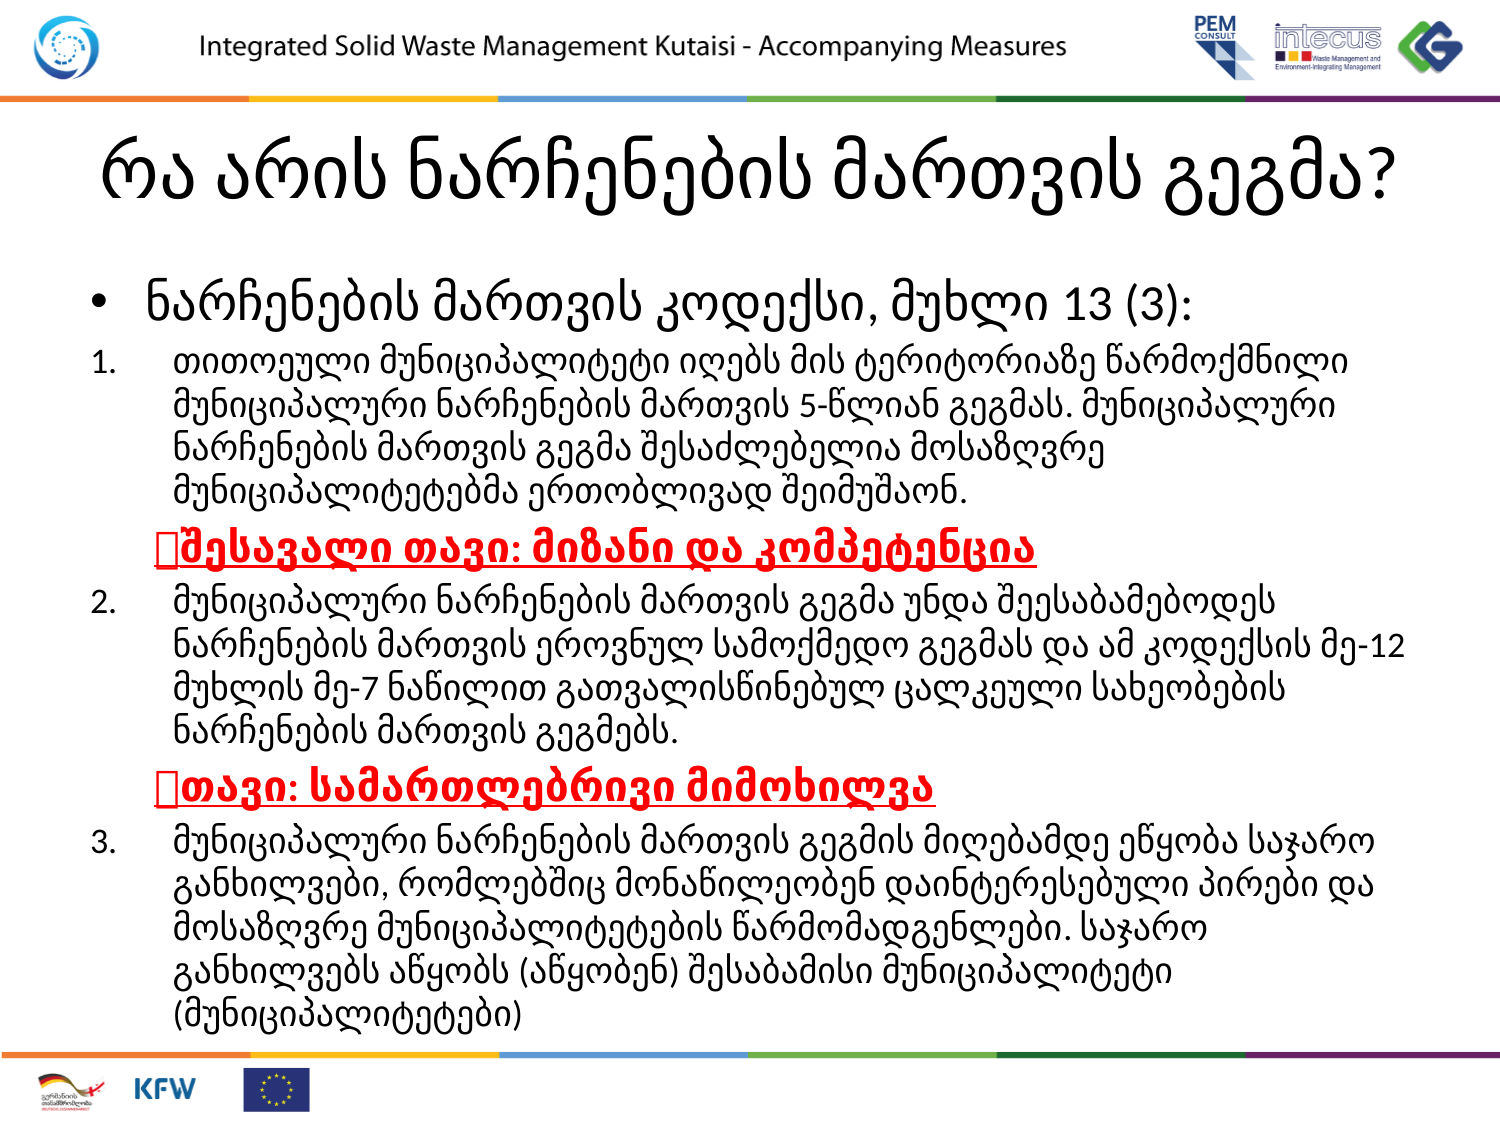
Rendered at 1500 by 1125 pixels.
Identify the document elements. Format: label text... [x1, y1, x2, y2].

list ნარჩენების მართვის კოდექსი, მუხლი 13 (3): თითოეული მუნიციპალიტეტი იღებს მის ტერიტორიაზე წარმოქმნილი მუნიციპალური ნარჩენების მართვის 5-წლიან გეგმას. მუნიციპალური ნარჩენების მართვის გეგმა შესაძლებელია მოსაზღვრე მუნიციპალიტეტებმა ერთობლივად შეიმუშაონ. შესავალი თავი: მიზანი და კომპეტენცია მუნიციპალური ნარჩენების მართვის გეგმა უნდა შეესაბამებოდეს ნარჩენების მართვის ეროვნულ სამოქმედო გეგმას და ამ კოდექსის მე-12 მუხლის მე-7 ნაწილით გათვალისწინებულ ცალკეული სახეობების ნარჩენების მართვის გეგმებს. თავი: სამართლებრივი მიმოხილვა მუნიციპალური ნარჩენების მართვის გეგმის მიღებამდე ეწყობა საჯარო განხილვები, რომლებშიც მონაწილეობენ დაინტერესებული პირები და მოსაზღვრე მუნიციპალიტეტების წარმომადგენლები. საჯარო განხილვებს აწყობს (აწყობენ) შესაბამისი მუნიციპალიტეტი (მუნიციპალიტეტები) [75, 262, 1425, 1043]
picture [0, 0, 1500, 1125]
title რა არის ნარჩენების მართვის გეგმა? [75, 104, 1425, 233]
